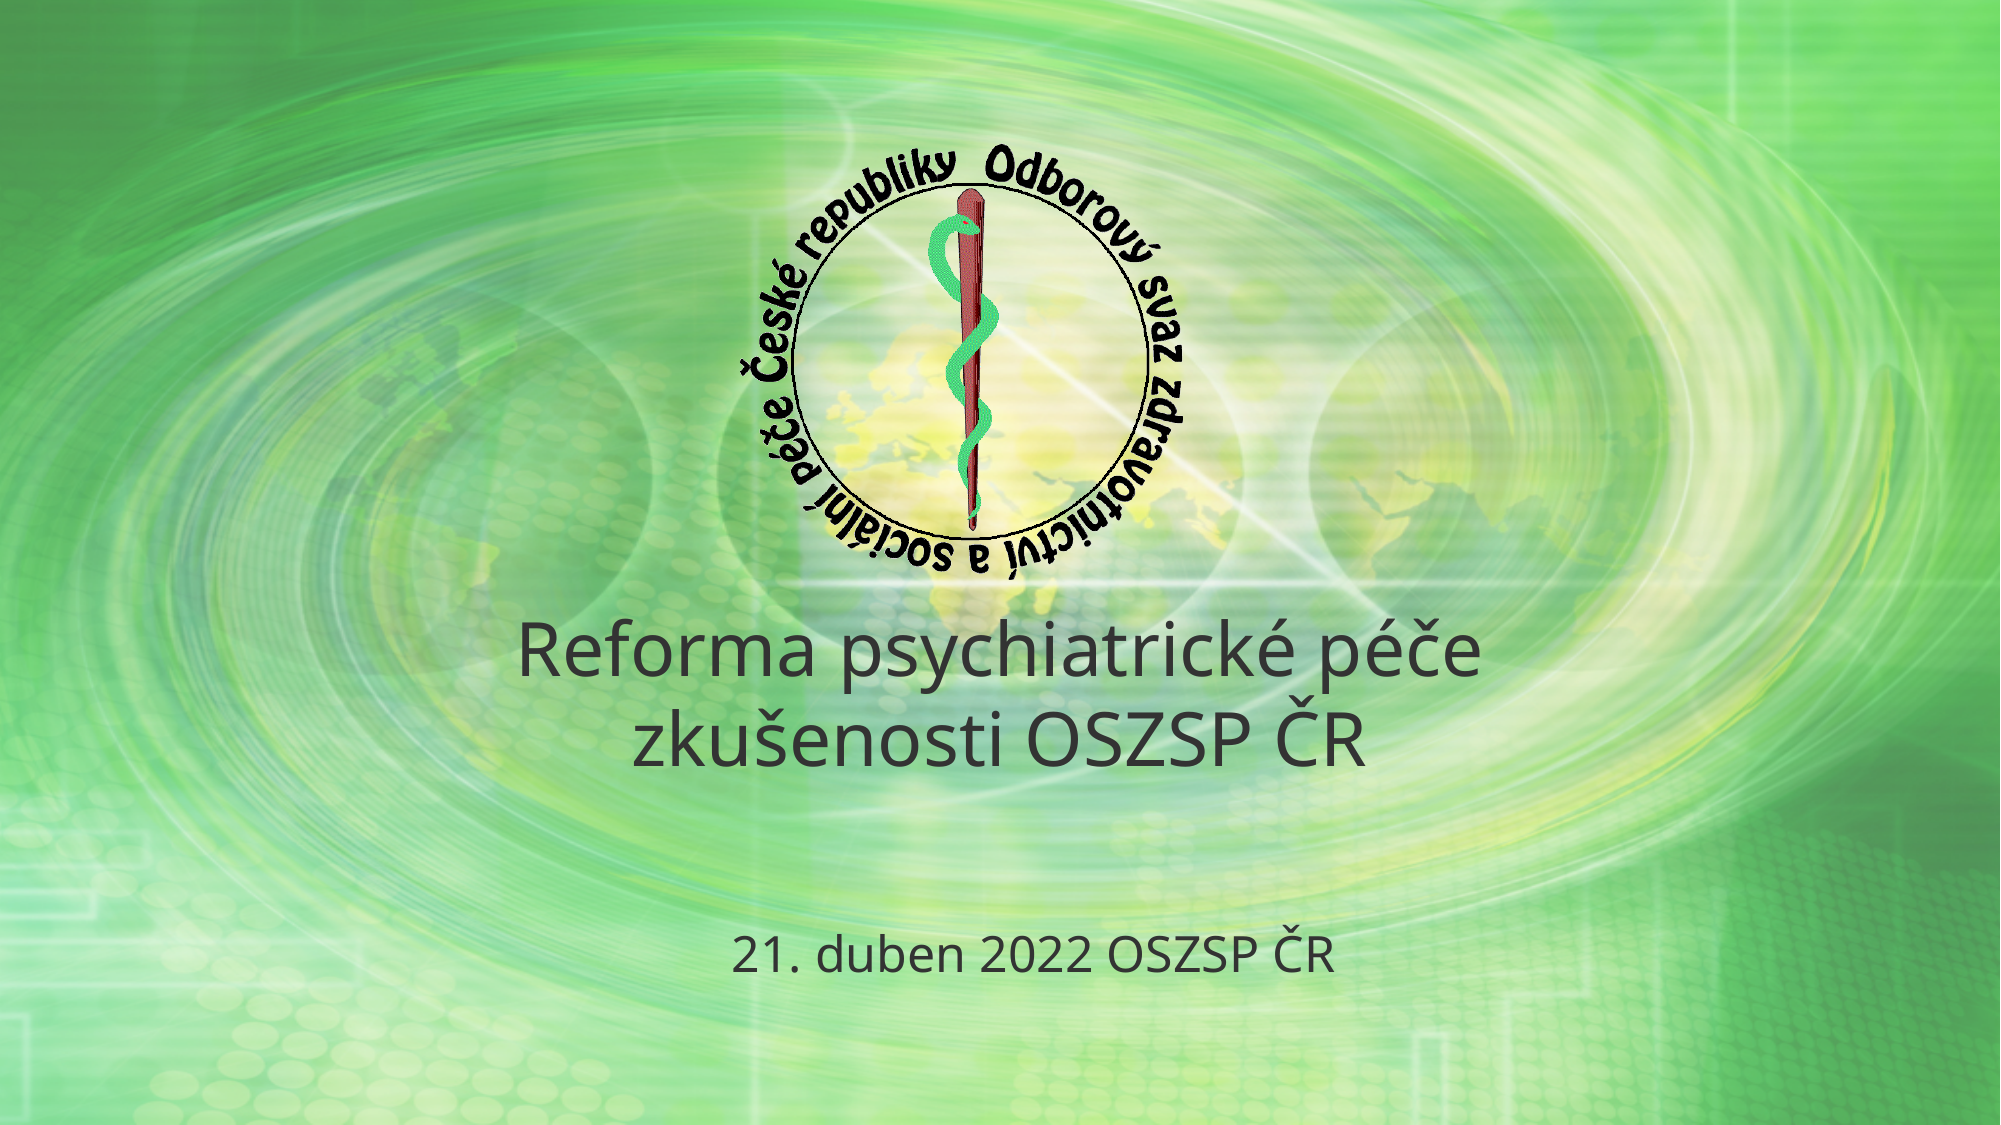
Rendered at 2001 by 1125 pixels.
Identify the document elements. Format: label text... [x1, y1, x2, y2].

subtitle 21. duben 2022 OSZSP ČR [183, 914, 1884, 1028]
title Reforma psychiatrické péče zkušenosti OSZSP ČR [362, 633, 1638, 750]
picture [739, 143, 1183, 580]
